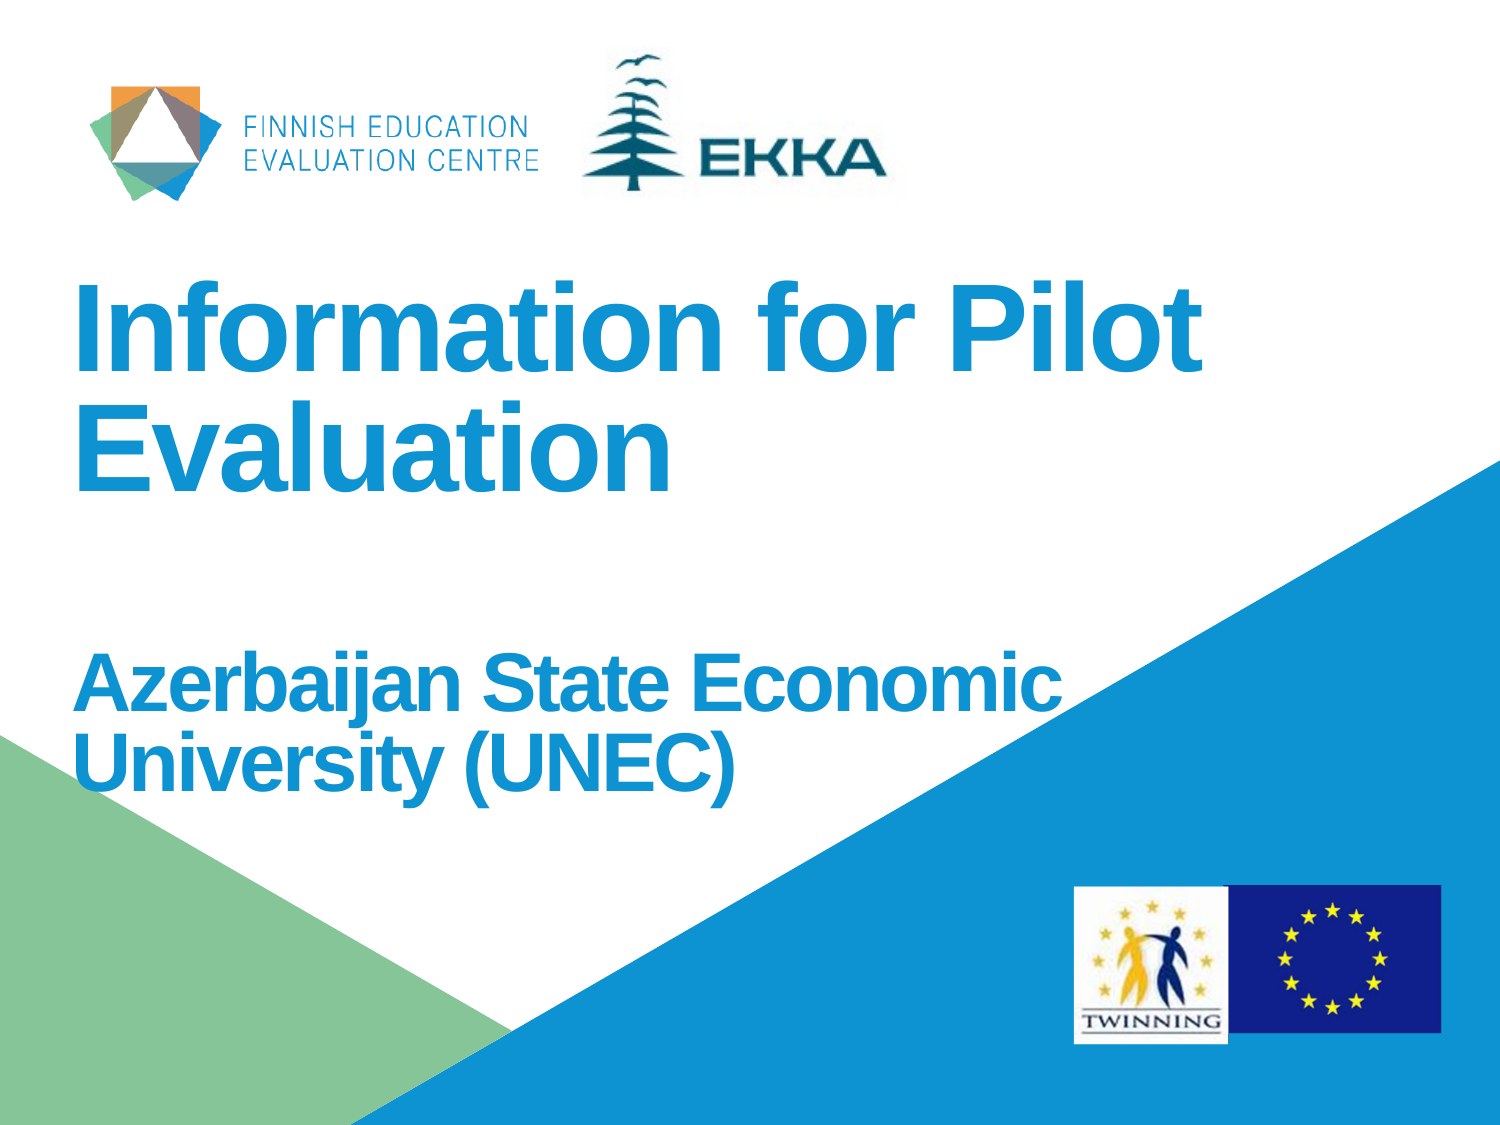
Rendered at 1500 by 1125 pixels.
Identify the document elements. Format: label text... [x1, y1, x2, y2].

picture [0, 10, 913, 264]
title Information for Pilot Evaluation Azerbaijan State Economic University (UNEC) [71, 275, 1398, 543]
picture [1074, 886, 1441, 1044]
